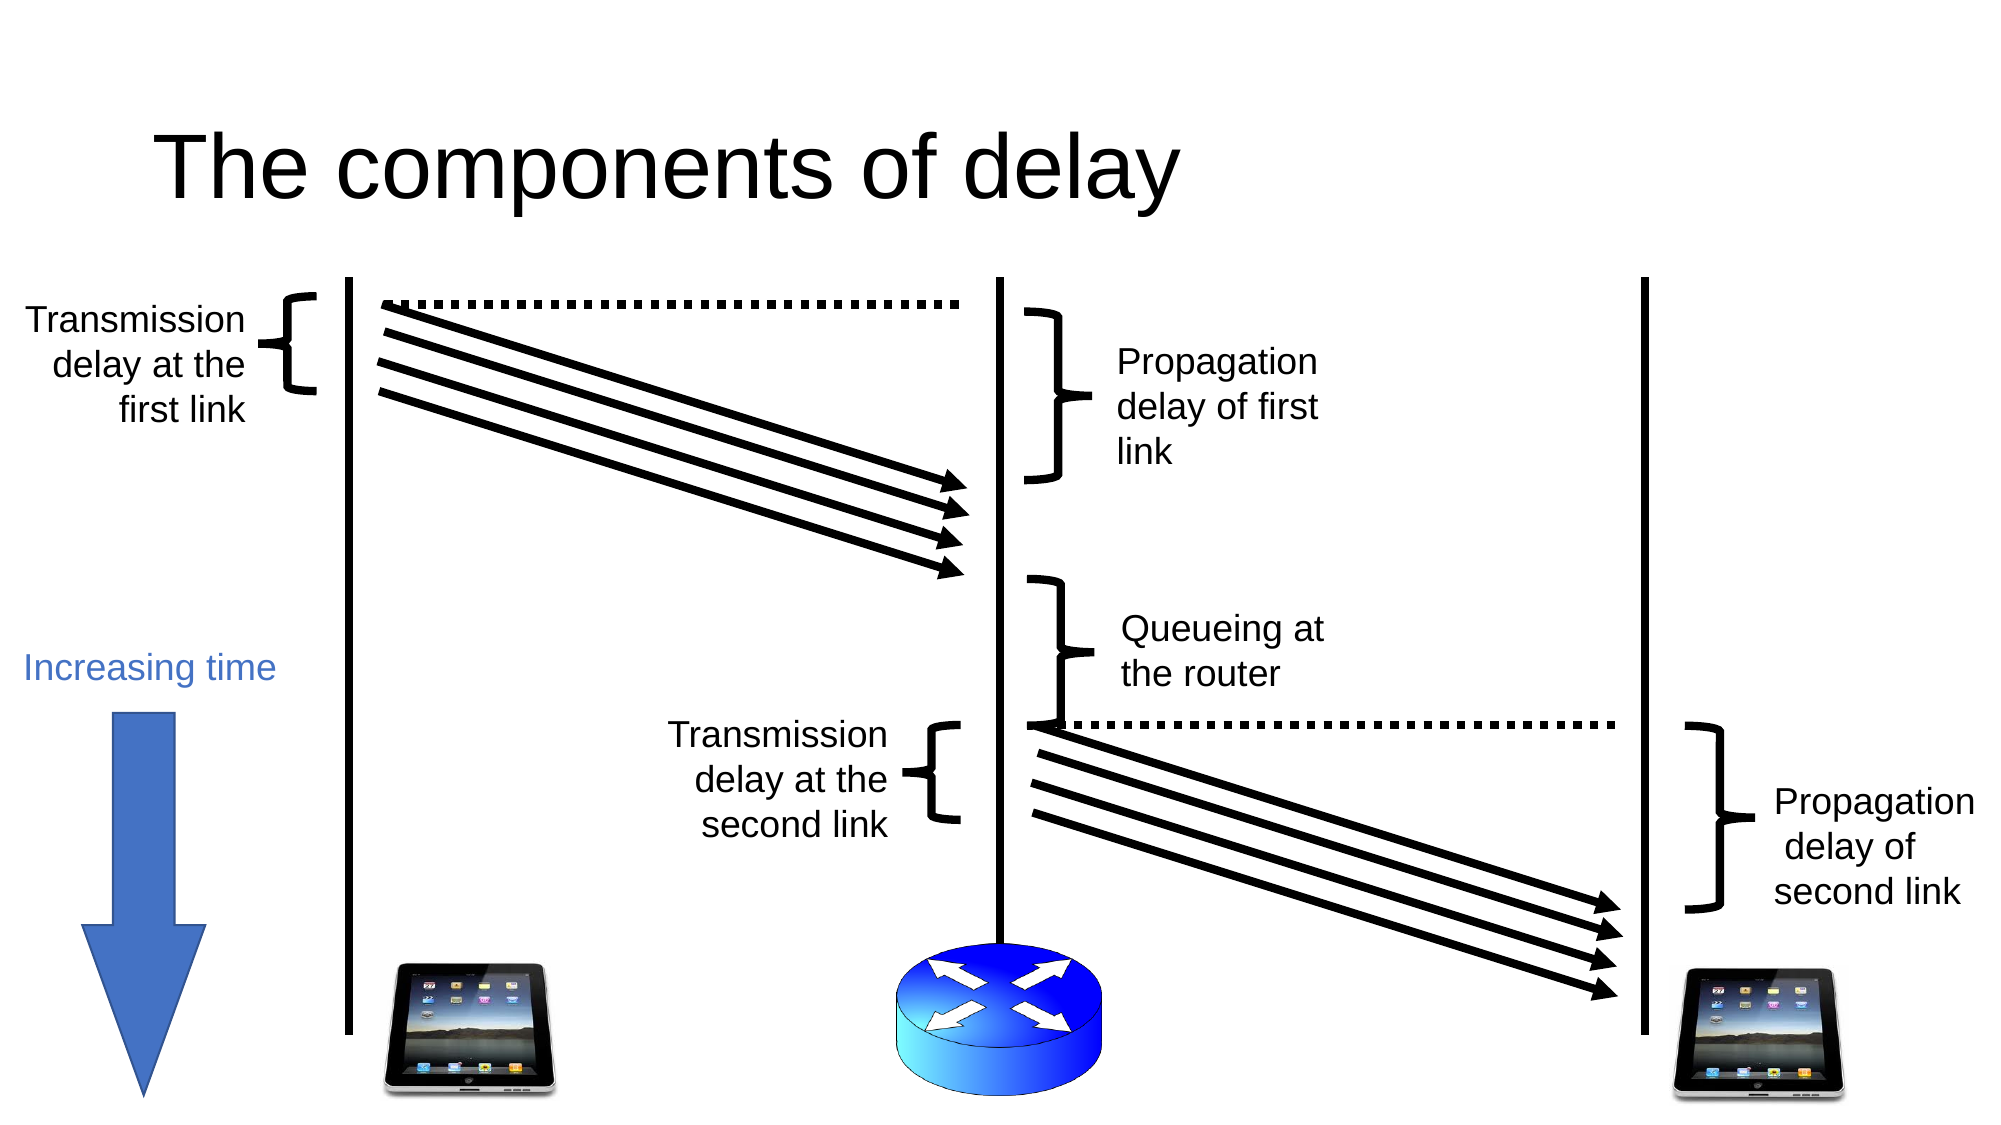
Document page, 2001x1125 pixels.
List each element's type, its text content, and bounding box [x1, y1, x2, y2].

text_box [80, 711, 207, 1099]
text_box [1684, 725, 1756, 911]
text_box [261, 295, 317, 392]
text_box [381, 304, 968, 361]
text_box [1026, 578, 1095, 727]
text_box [1035, 725, 1621, 782]
picture [380, 960, 560, 1101]
text_box Increasing time [8, 635, 321, 695]
text_box Propagation delay of first link [1101, 329, 1372, 480]
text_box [384, 331, 970, 516]
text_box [1031, 782, 1617, 967]
text_box Queueing at the router [1106, 596, 1376, 702]
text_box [1037, 752, 1624, 937]
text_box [377, 361, 964, 546]
text_box Propagation delay of second link [1759, 769, 2000, 920]
picture [896, 943, 1102, 1096]
text_box [902, 724, 961, 821]
title The components of delay [137, 59, 1863, 278]
text_box Transmission delay at the second link [633, 702, 903, 853]
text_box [1032, 812, 1619, 997]
picture [1669, 965, 1849, 1106]
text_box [378, 391, 965, 575]
text_box [1024, 311, 1093, 481]
text_box Transmission delay at the first link [0, 287, 261, 438]
